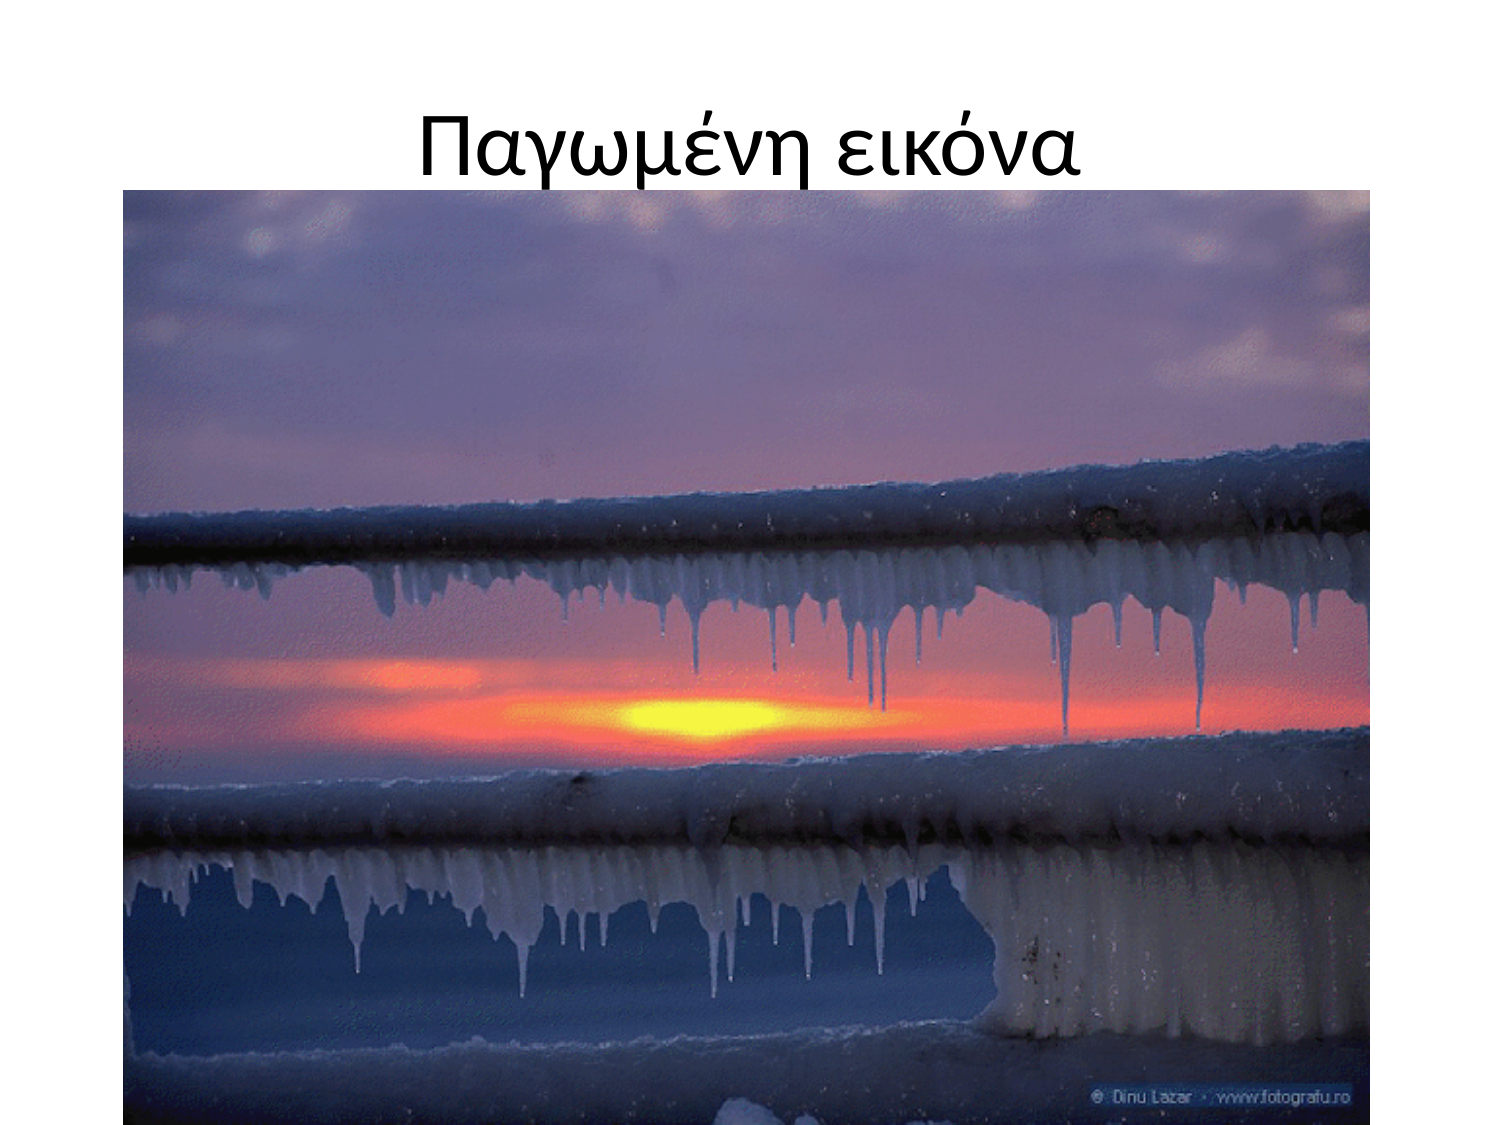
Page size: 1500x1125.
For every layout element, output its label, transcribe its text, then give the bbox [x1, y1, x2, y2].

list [123, 190, 1370, 1125]
title Παγωμένη εικόνα [75, 45, 1425, 233]
